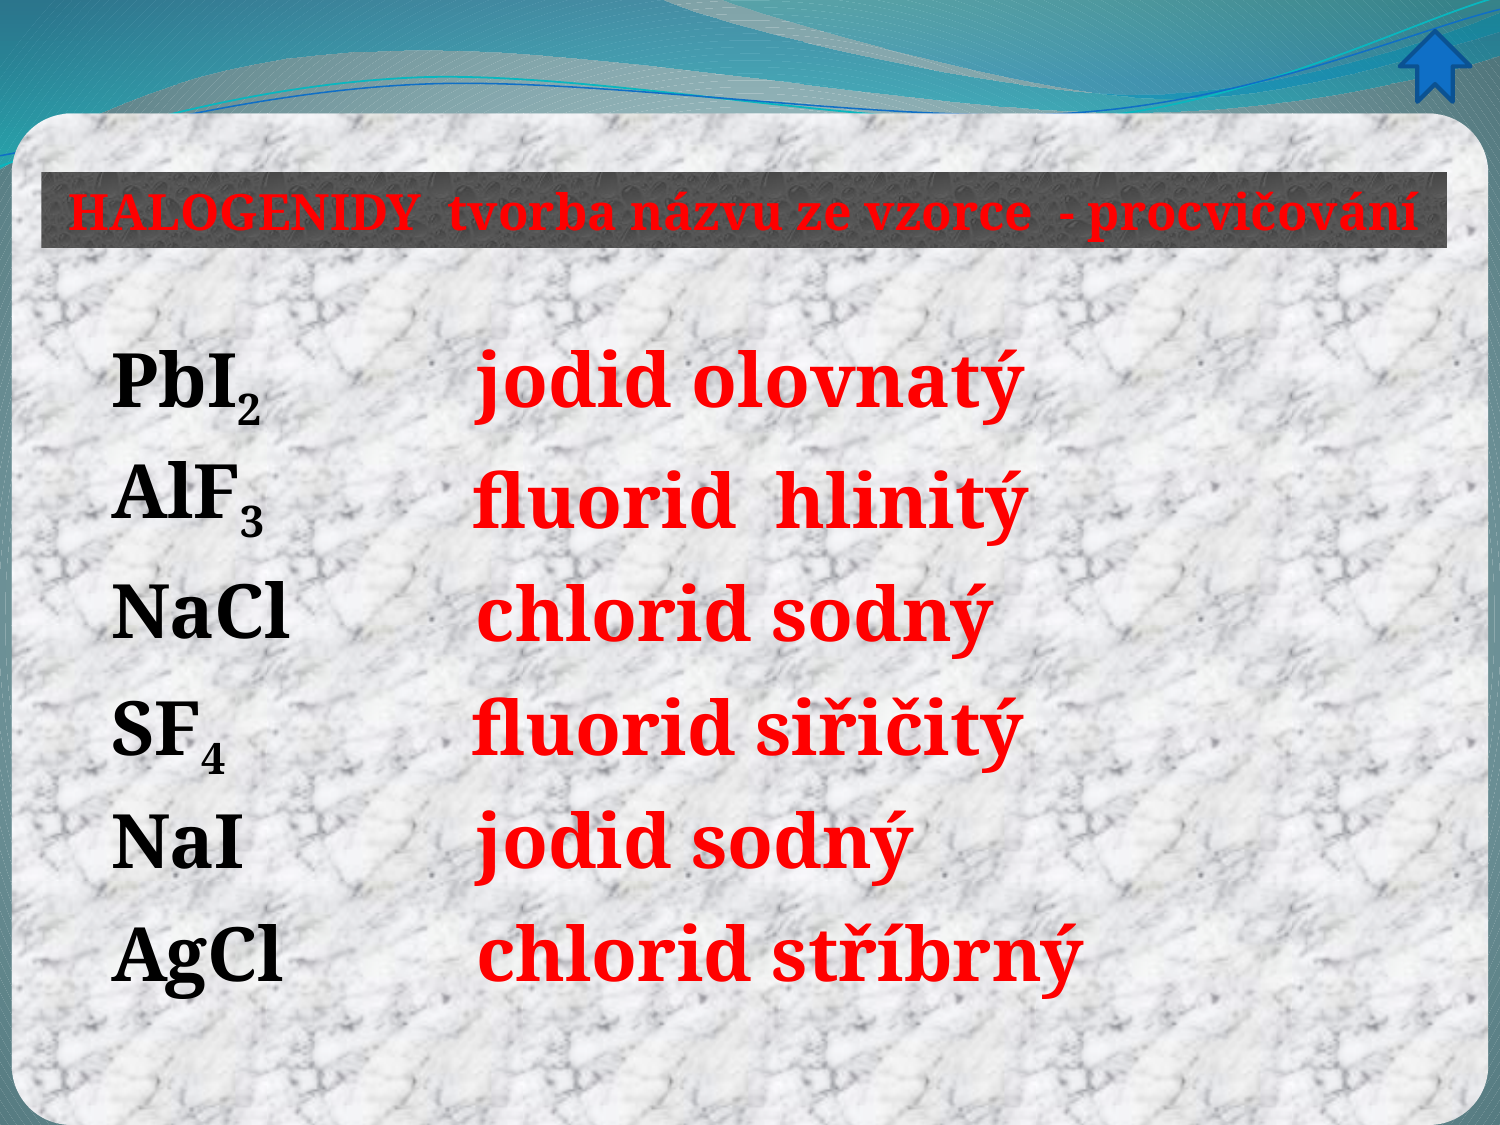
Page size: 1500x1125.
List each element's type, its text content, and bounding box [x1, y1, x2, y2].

text_box SF4 [96, 673, 351, 785]
text_box fluorid hlinitý [458, 445, 1206, 551]
text_box [1397, 28, 1473, 104]
text_box jodid olovnatý [462, 324, 1189, 430]
text_box AgCl [96, 898, 379, 1004]
text_box chlorid sodný [461, 558, 1103, 664]
text_box NaI [96, 785, 351, 891]
text_box NaCl [96, 556, 351, 662]
text_box [9, 111, 1491, 1125]
text_box AlF3 [96, 436, 351, 554]
text_box HALOGENIDY tvorba názvu ze vzorce - procvičování [41, 172, 1447, 248]
text_box jodid sodný [461, 786, 1206, 892]
text_box chlorid stříbrný [461, 898, 1189, 1004]
text_box fluorid siřičitý [457, 673, 1189, 778]
text_box PbI2 [96, 324, 351, 436]
